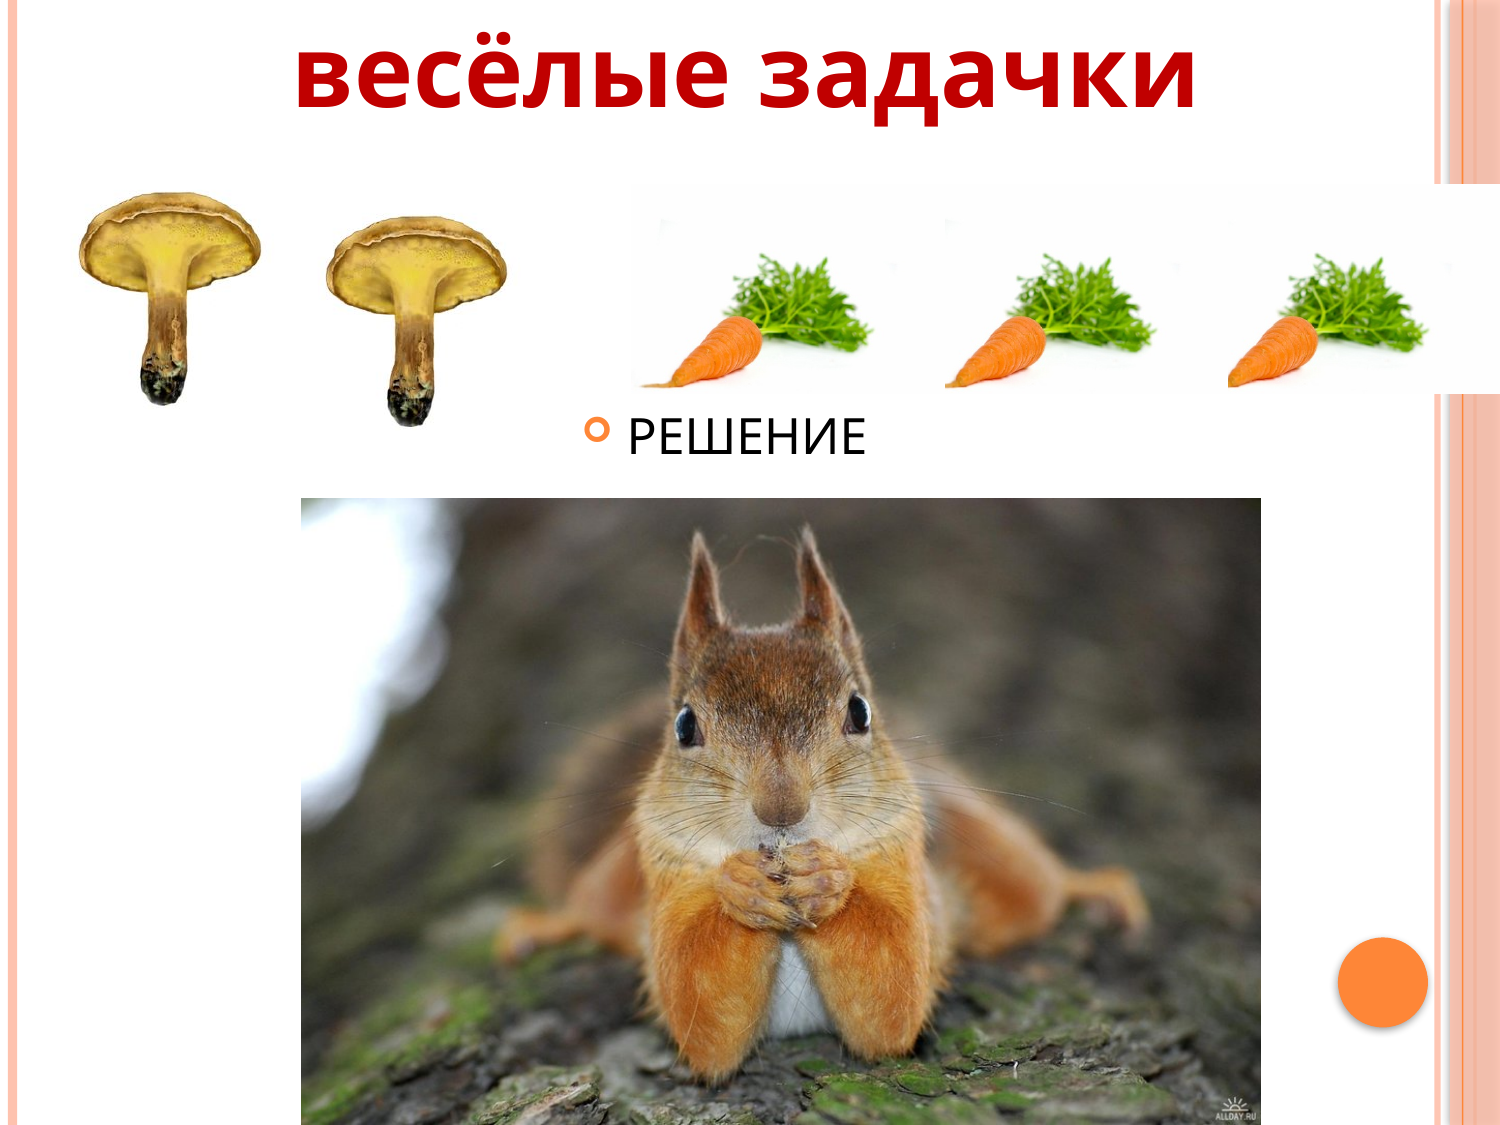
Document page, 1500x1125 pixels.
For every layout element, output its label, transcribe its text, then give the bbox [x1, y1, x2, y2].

picture [288, 183, 529, 445]
picture [300, 498, 1261, 1125]
picture [631, 183, 1500, 394]
list РЕШЕНИЕ [112, 397, 1338, 497]
picture [40, 160, 283, 424]
text_box весёлые задачки [276, 0, 1242, 135]
